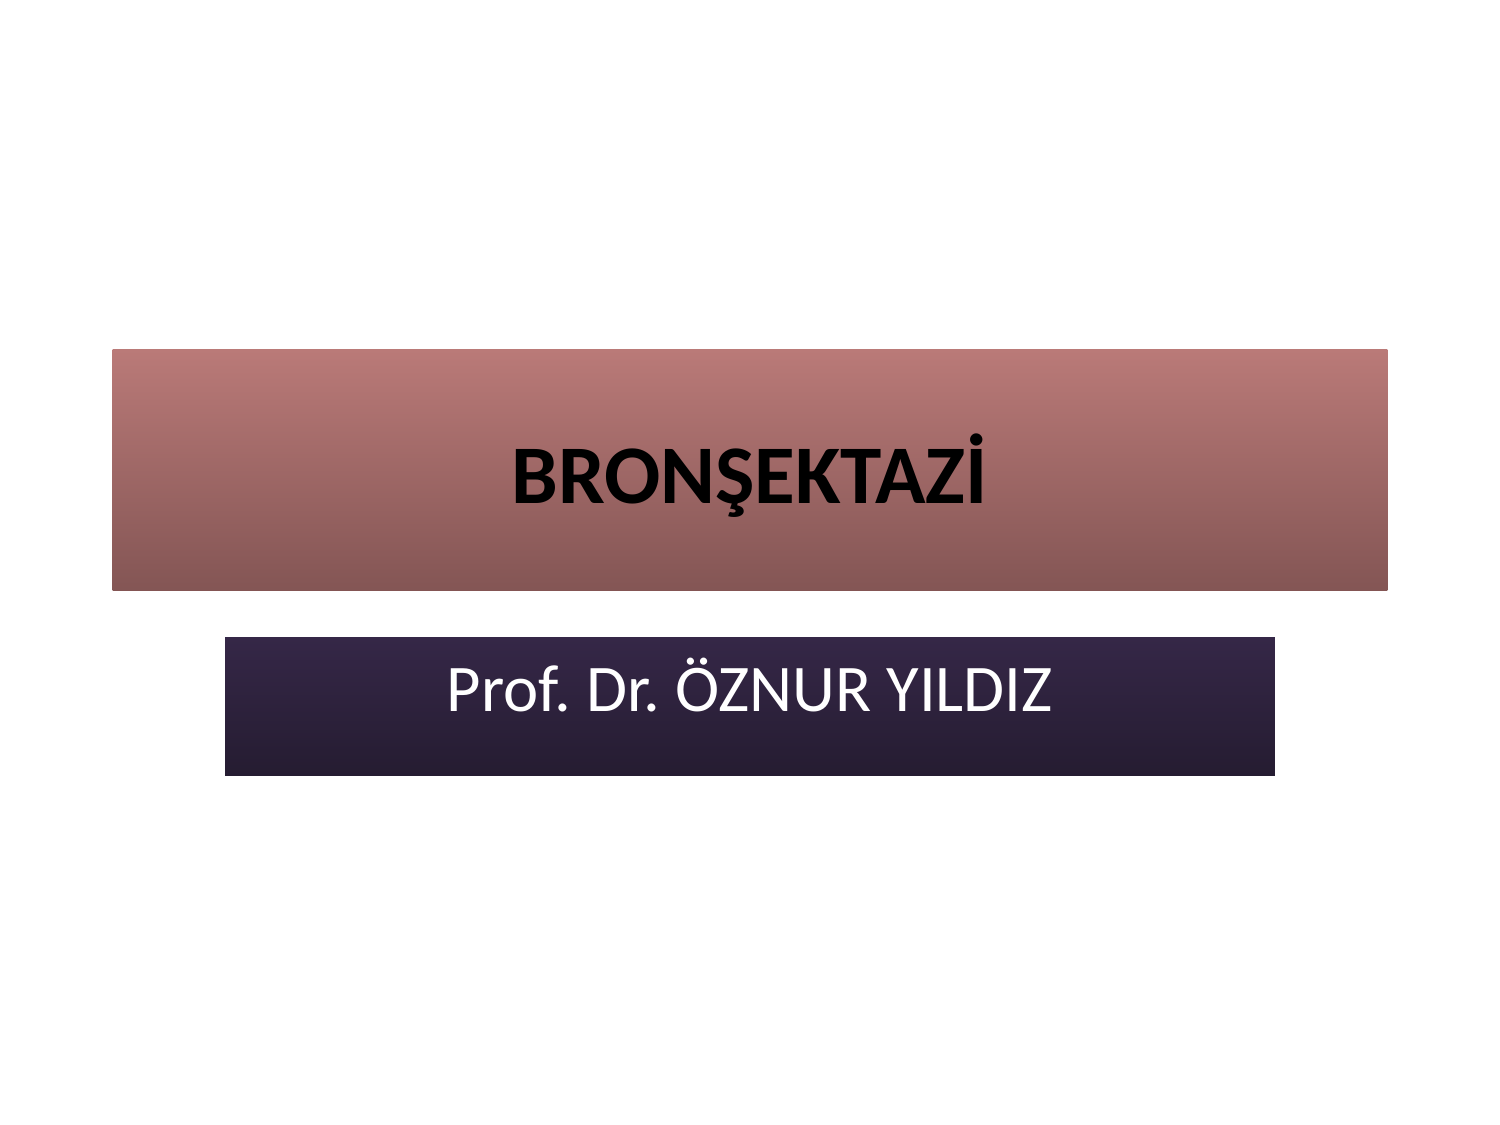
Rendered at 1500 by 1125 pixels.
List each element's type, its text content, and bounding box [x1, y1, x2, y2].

title BRONŞEKTAZİ [112, 349, 1388, 591]
subtitle Prof. Dr. ÖZNUR YILDIZ [225, 637, 1275, 776]
